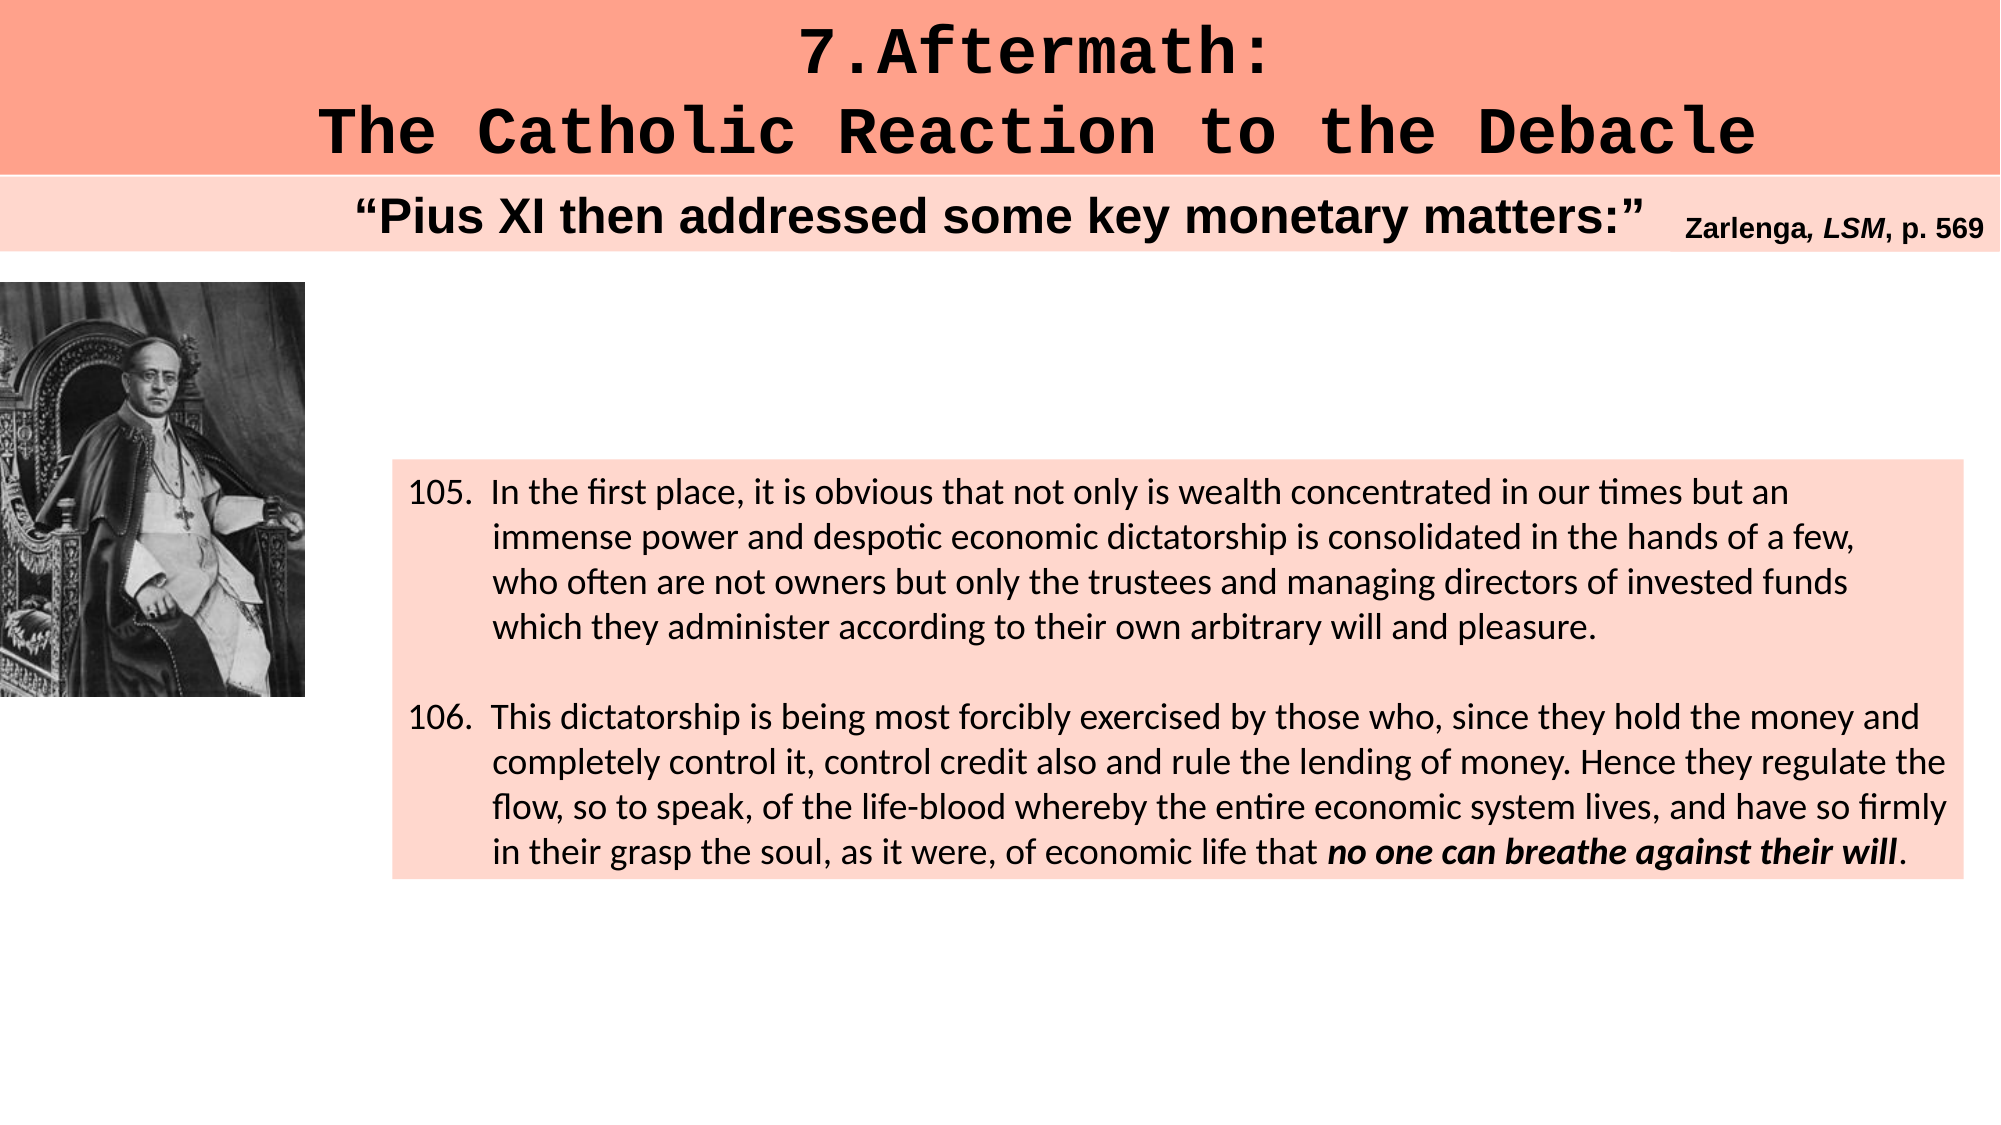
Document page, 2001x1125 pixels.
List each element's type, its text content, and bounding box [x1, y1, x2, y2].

picture [0, 282, 305, 697]
text_box In the first place, it is obvious that not only is wealth concentrated in our times but an immense power and despotic economic dictatorship is consolidated in the hands of a few, who often are not owners but only the trustees and managing directors of invested funds which they administer according to their own arbitrary will and pleasure. This dictatorship is being most forcibly exercised by those who, since they hold the money and completely control it, control credit also and rule the lending of money. Hence they regulate the flow, so to speak, of the life-blood whereby the entire economic system lives, and have so firmly in their grasp the soul, as it were, of economic life that no one can breathe against their will. [392, 459, 1964, 880]
text_box Zarlenga, LSM, p. 569 [1670, 201, 2000, 252]
text_box “Pius XI then addressed some key monetary matters:” [0, 176, 2000, 252]
text_box Aftermath: The Catholic Reaction to the Debacle [0, 0, 2000, 175]
